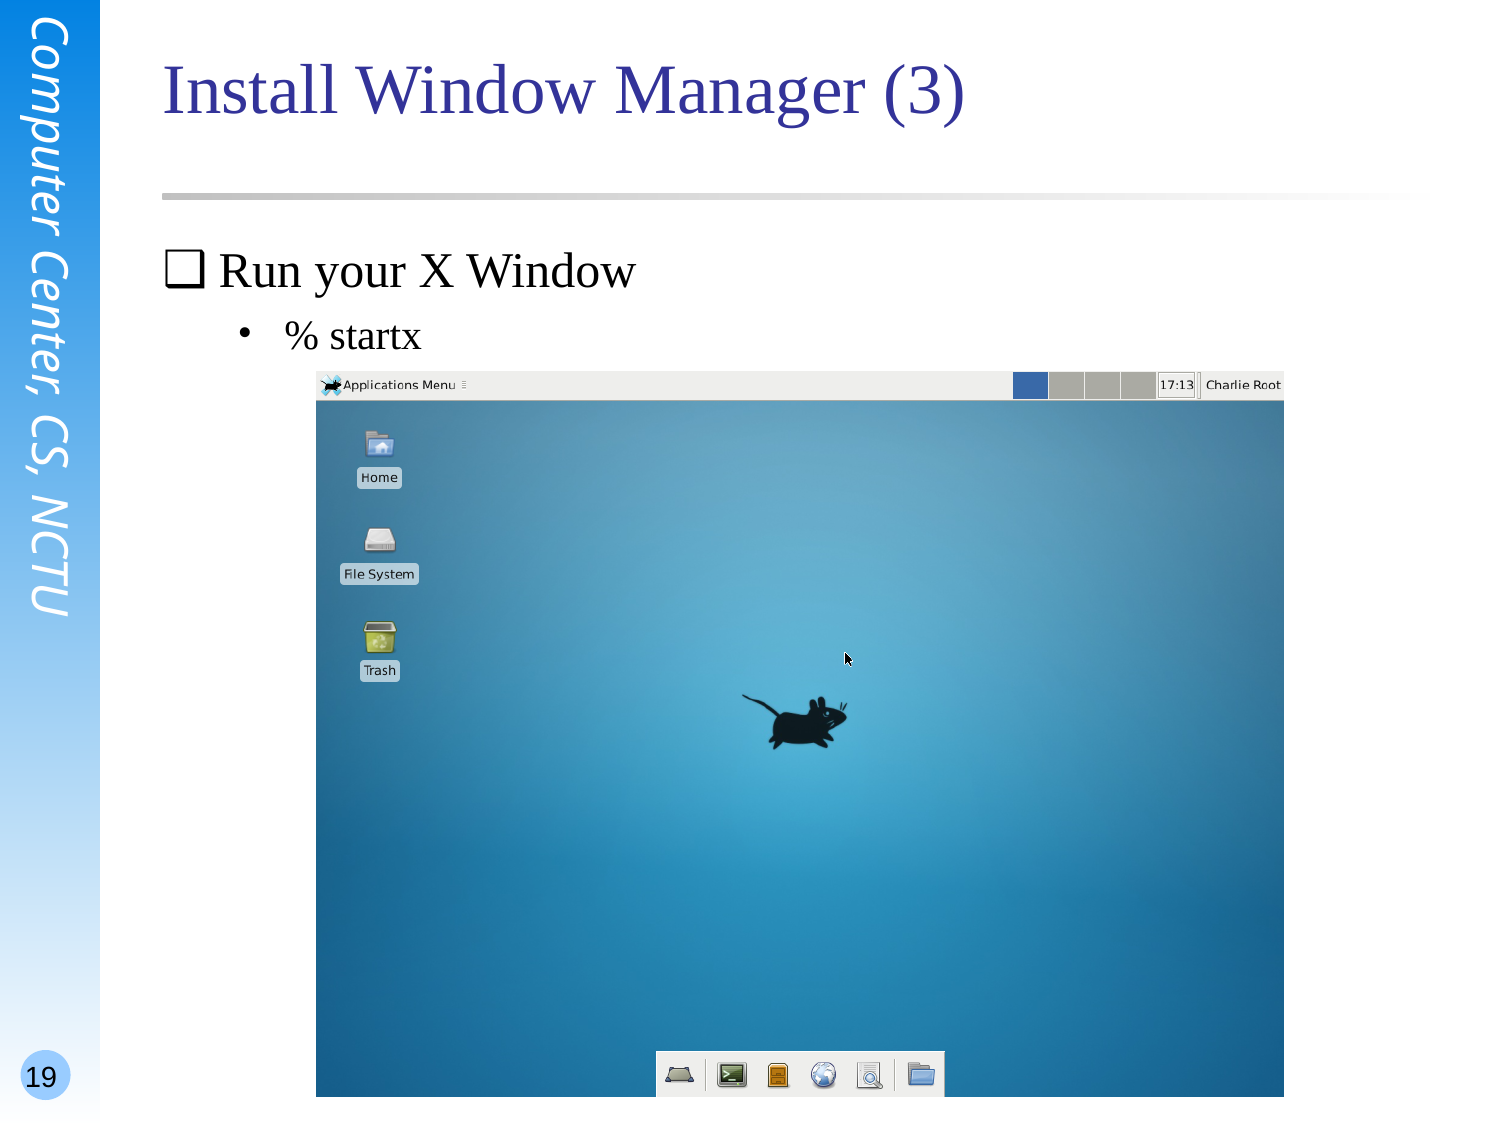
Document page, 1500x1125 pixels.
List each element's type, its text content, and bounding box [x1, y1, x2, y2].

text_box 19 [9, 1043, 86, 1110]
title Install Window Manager (3) [162, 42, 1438, 231]
list Run your X Window % startx [162, 237, 1438, 1000]
picture [316, 371, 1284, 1098]
